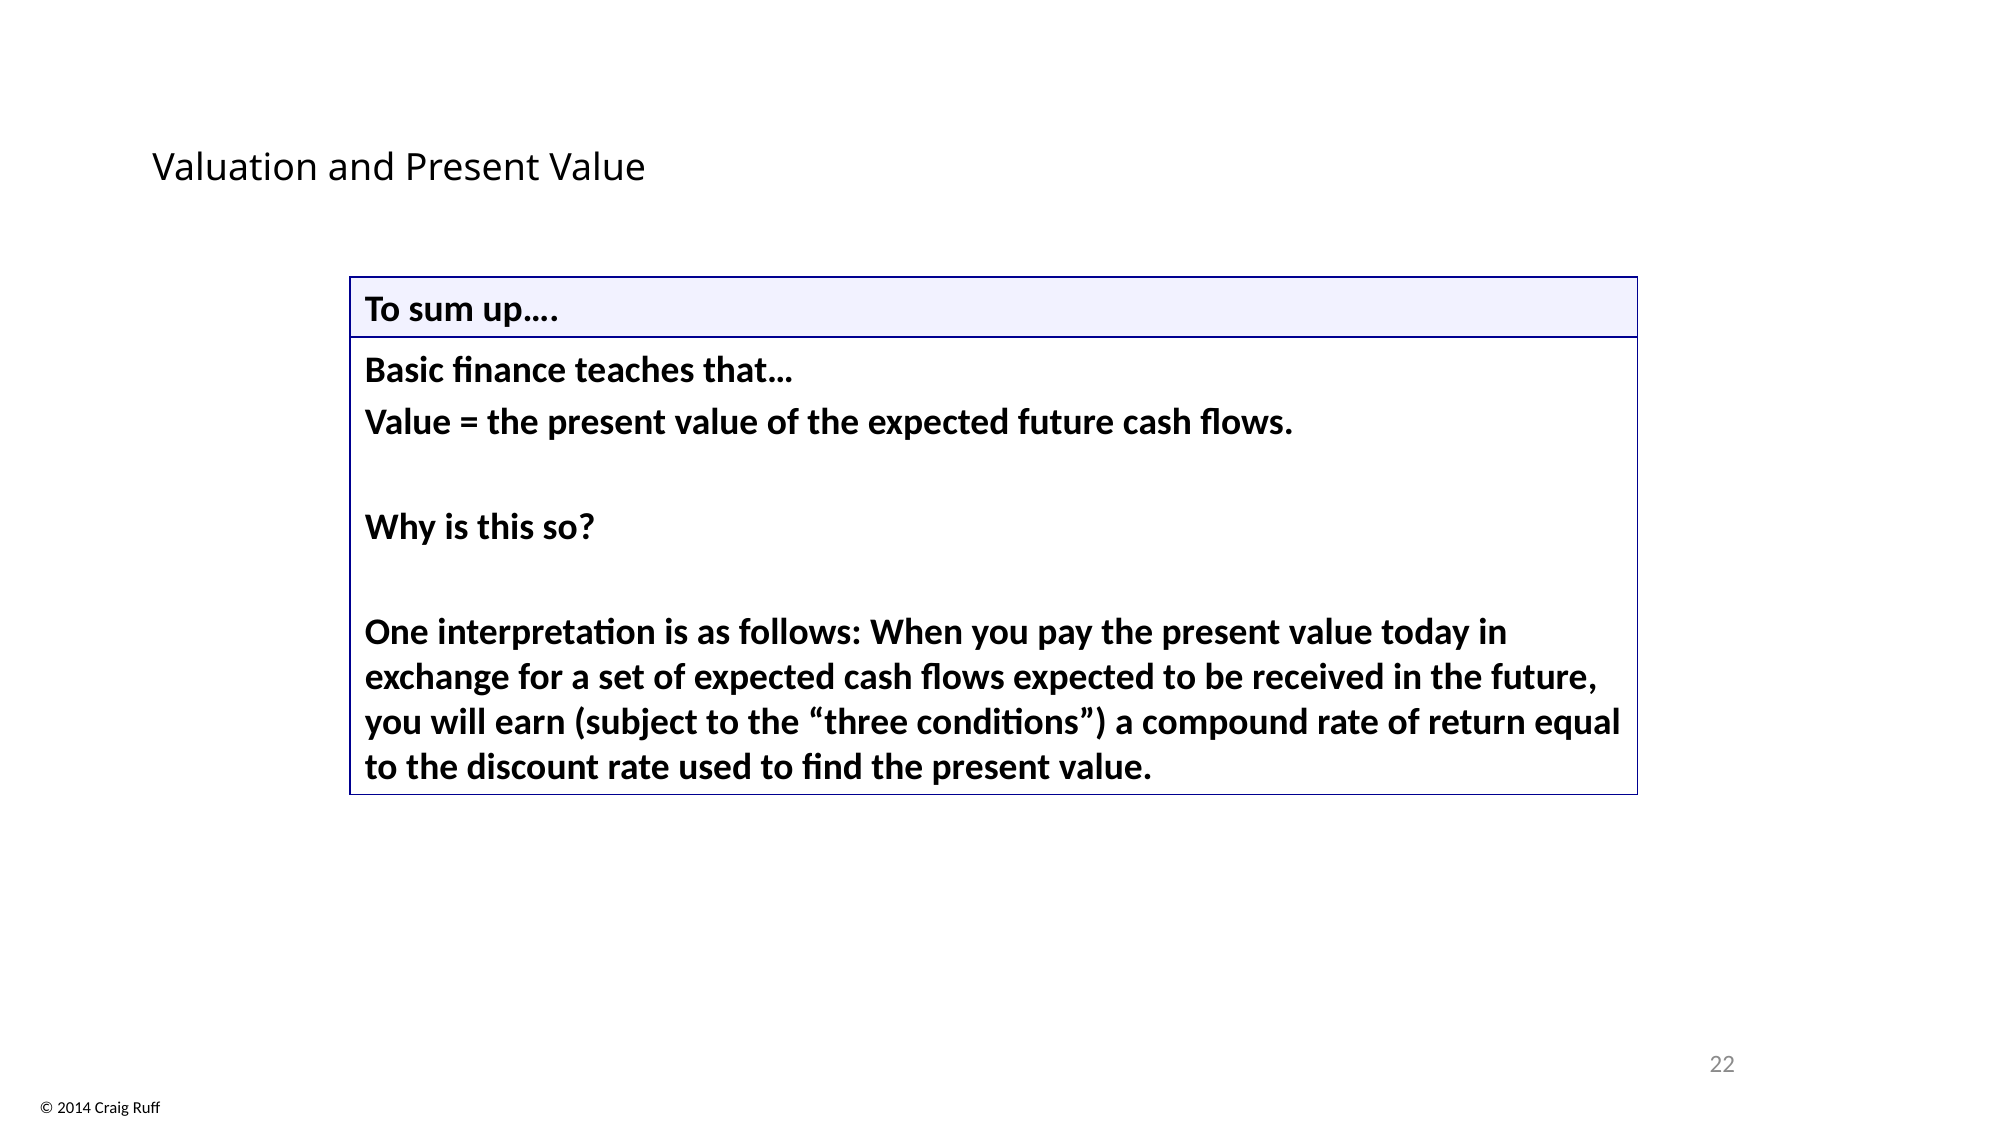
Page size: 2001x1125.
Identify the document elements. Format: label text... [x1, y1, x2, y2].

title Valuation and Present Value [137, 59, 1863, 278]
text_box To sum up…. [349, 278, 1638, 337]
text_box © 2014 Craig Ruff [0, 1089, 200, 1125]
text_box Basic finance teaches that… Value = the present value of the expected future cash flows. Why is this so? One interpretation is as follows: When you pay the present value today in exchange for a set of expected cash flows expected to be received in the future, you will earn (subject to the “three conditions”) a compound rate of return equal to the discount rate used to find the present value. [349, 337, 1638, 795]
slide_number 22 [1437, 1025, 1750, 1100]
